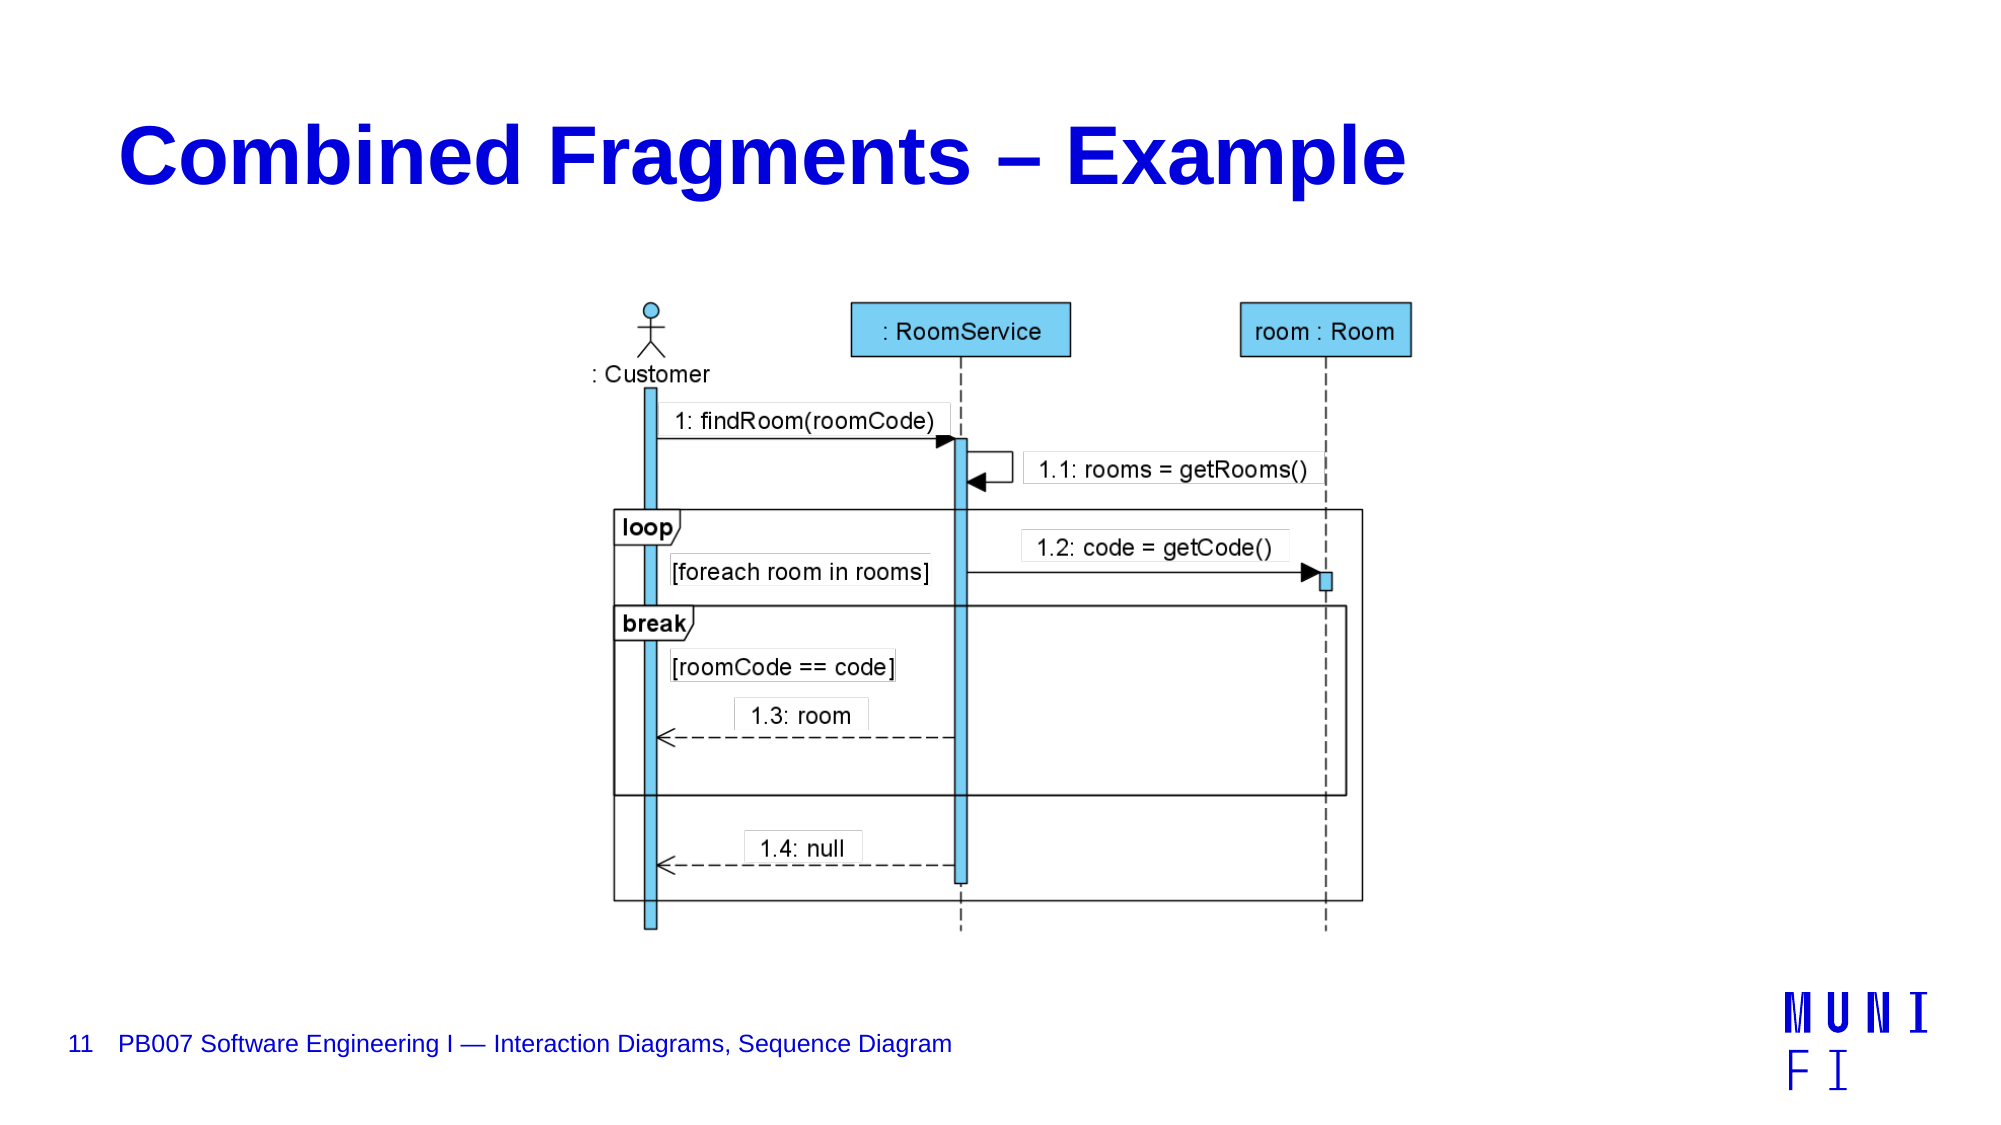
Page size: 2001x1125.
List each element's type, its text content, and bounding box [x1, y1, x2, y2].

title Combined Fragments – Example [118, 118, 1883, 193]
slide_number 11 [67, 1021, 110, 1063]
footer PB007 Software Engineering I — Interaction Diagrams, Sequence Diagram [118, 1021, 1418, 1063]
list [561, 277, 1439, 958]
